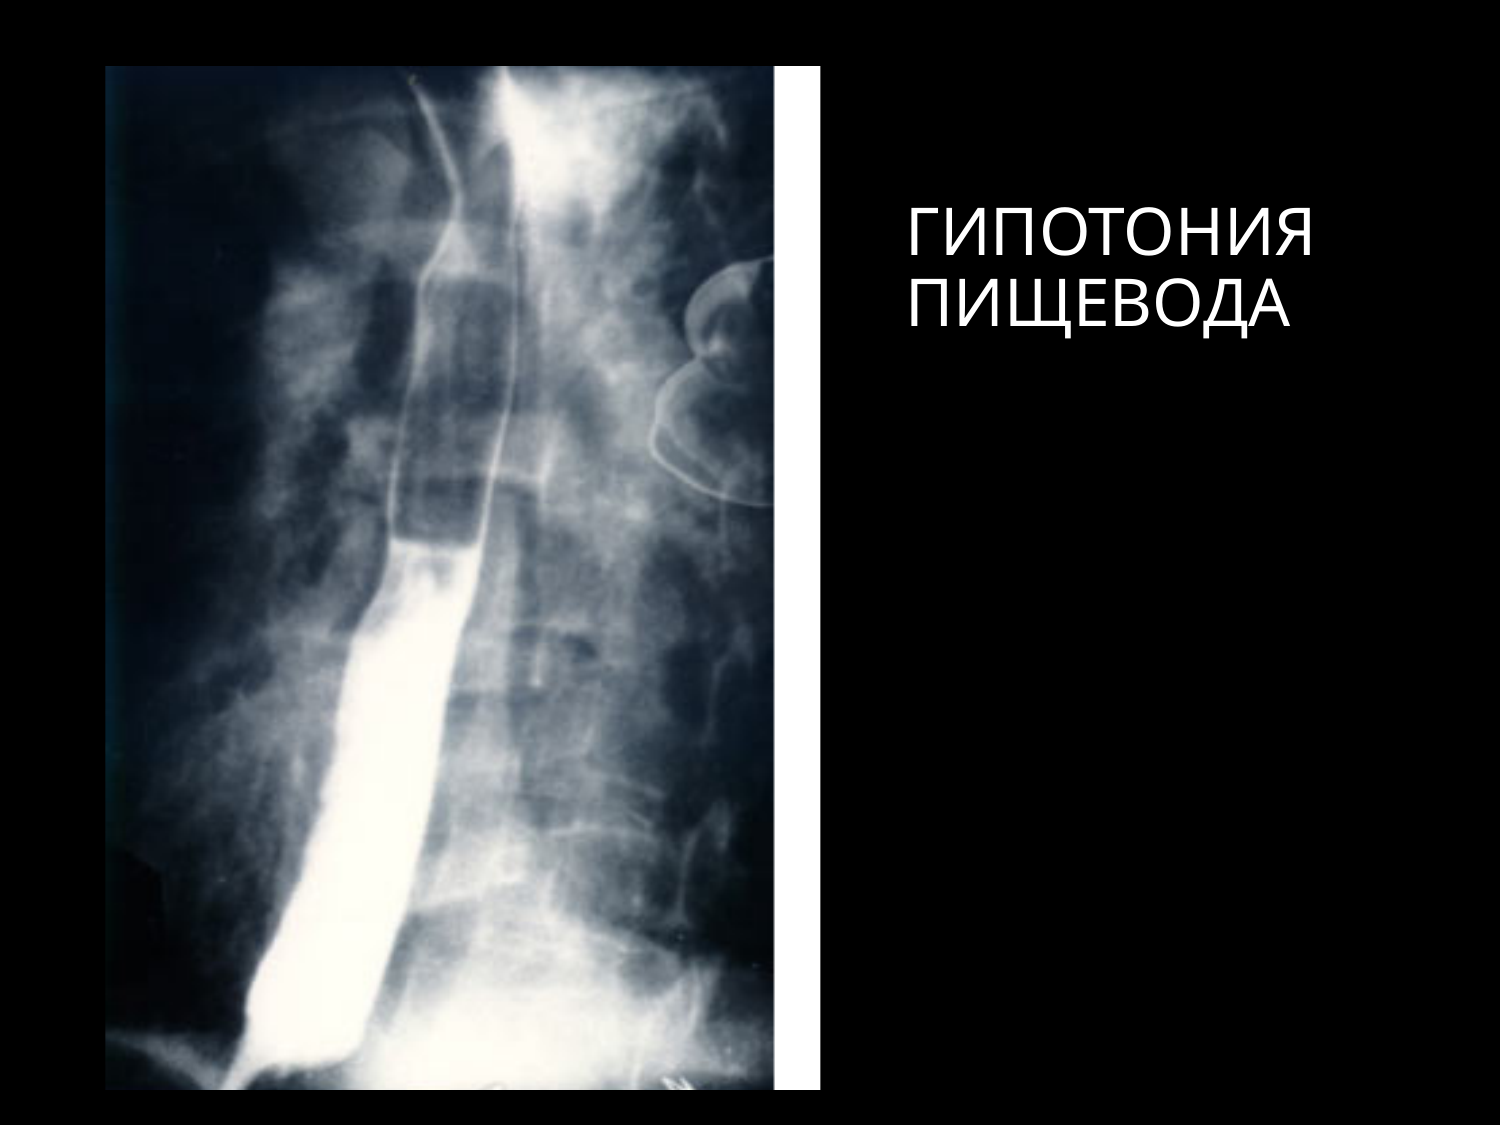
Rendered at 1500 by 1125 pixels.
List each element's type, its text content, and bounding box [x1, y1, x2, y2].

title ГИПОТОНИЯ ПИЩЕВОДА [890, 187, 1336, 352]
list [105, 35, 821, 1090]
